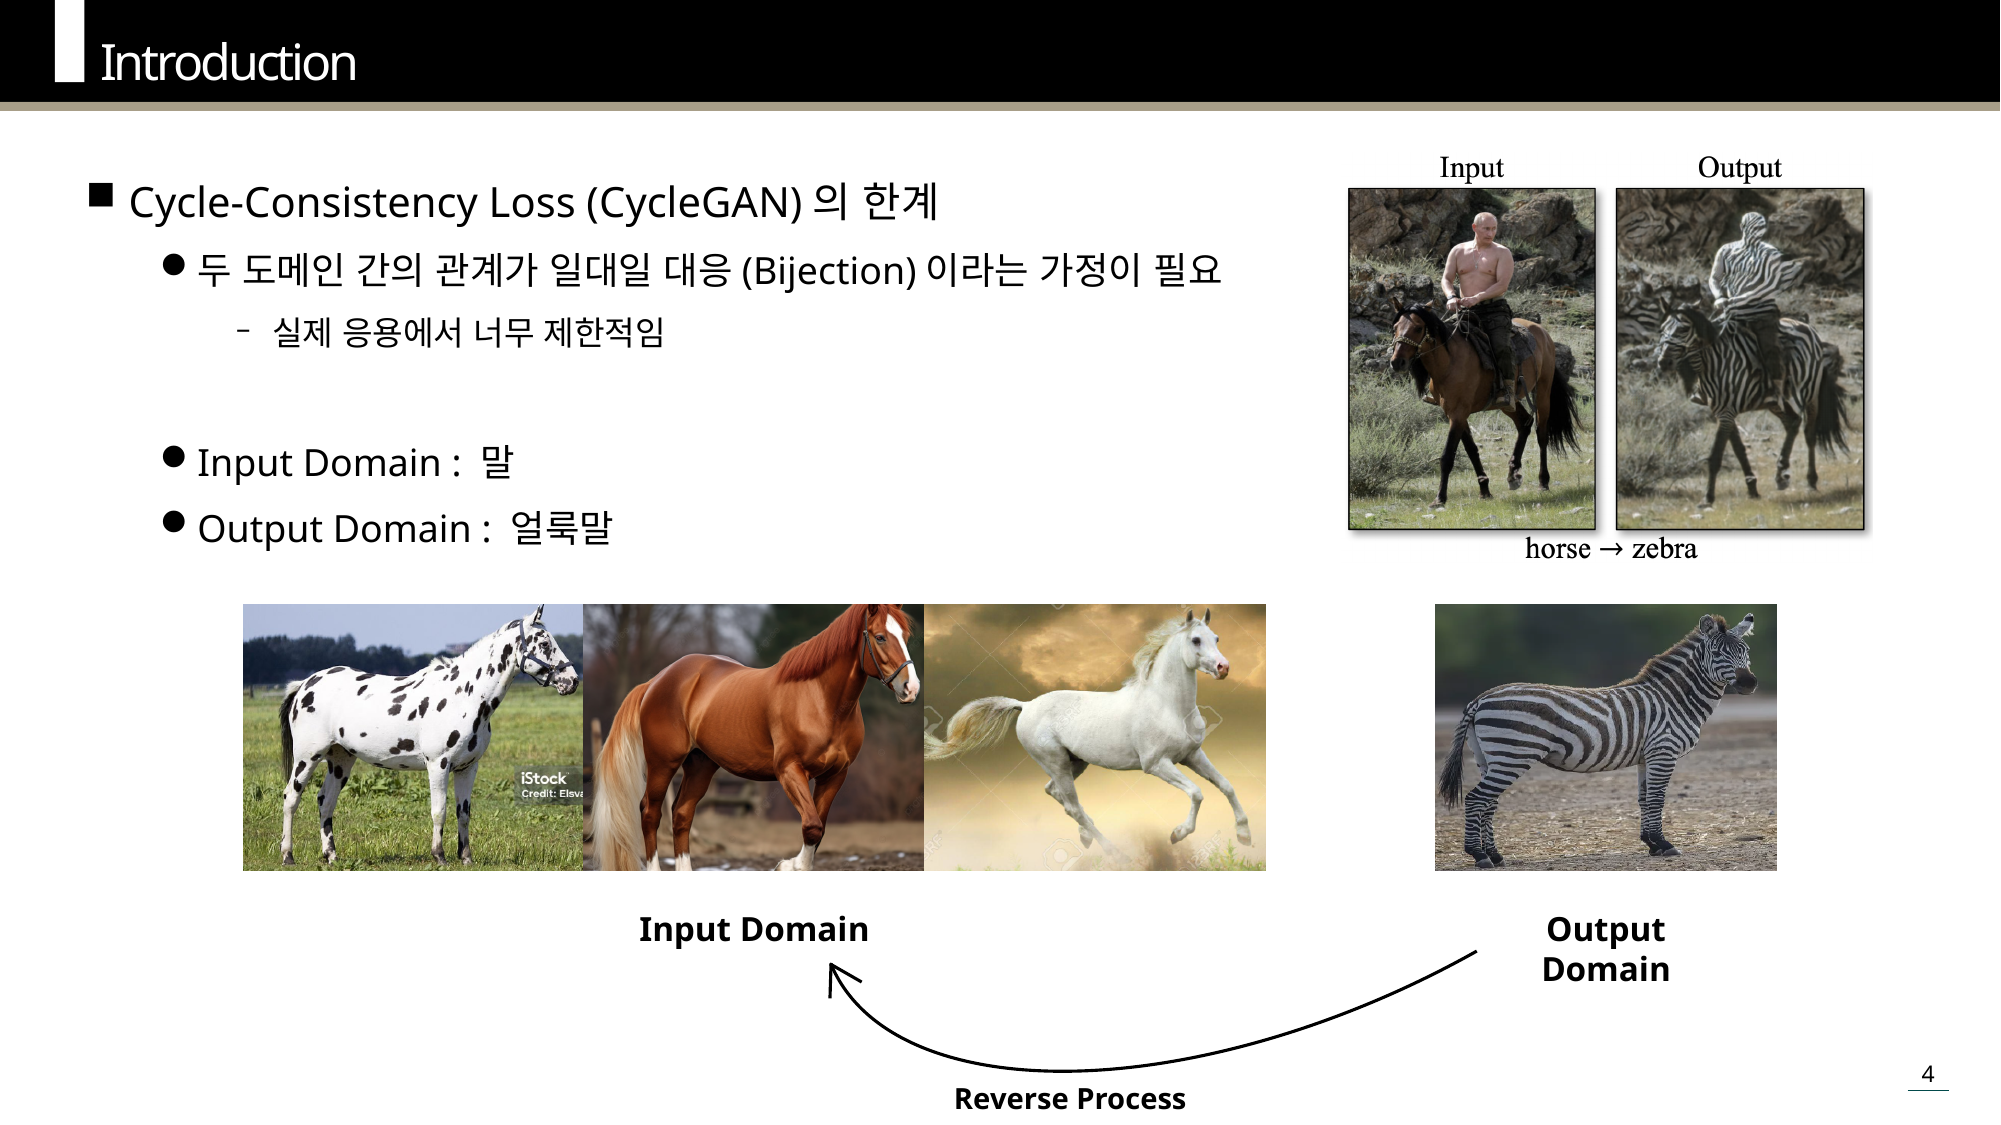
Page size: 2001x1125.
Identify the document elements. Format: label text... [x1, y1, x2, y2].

text_box Output Domain [1468, 901, 1744, 996]
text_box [829, 963, 862, 982]
picture [1341, 152, 1873, 563]
picture [243, 604, 1266, 871]
list Cycle-Consistency Loss (CycleGAN)의 한계 두 도메인 간의 관계가 일대일 대응(Bijection)이라는 가정이 필요 실제 응용에서 너무 제한적임 Input Domain : 말 Output Domain : 얼룩말 [69, 168, 1930, 1035]
text_box [834, 753, 1478, 1072]
text_box Reverse Process [885, 1073, 1255, 1123]
text_box Input Domain [616, 901, 893, 956]
picture [1435, 604, 1777, 871]
picture [0, 0, 2000, 111]
list Introduction [85, 0, 1946, 103]
